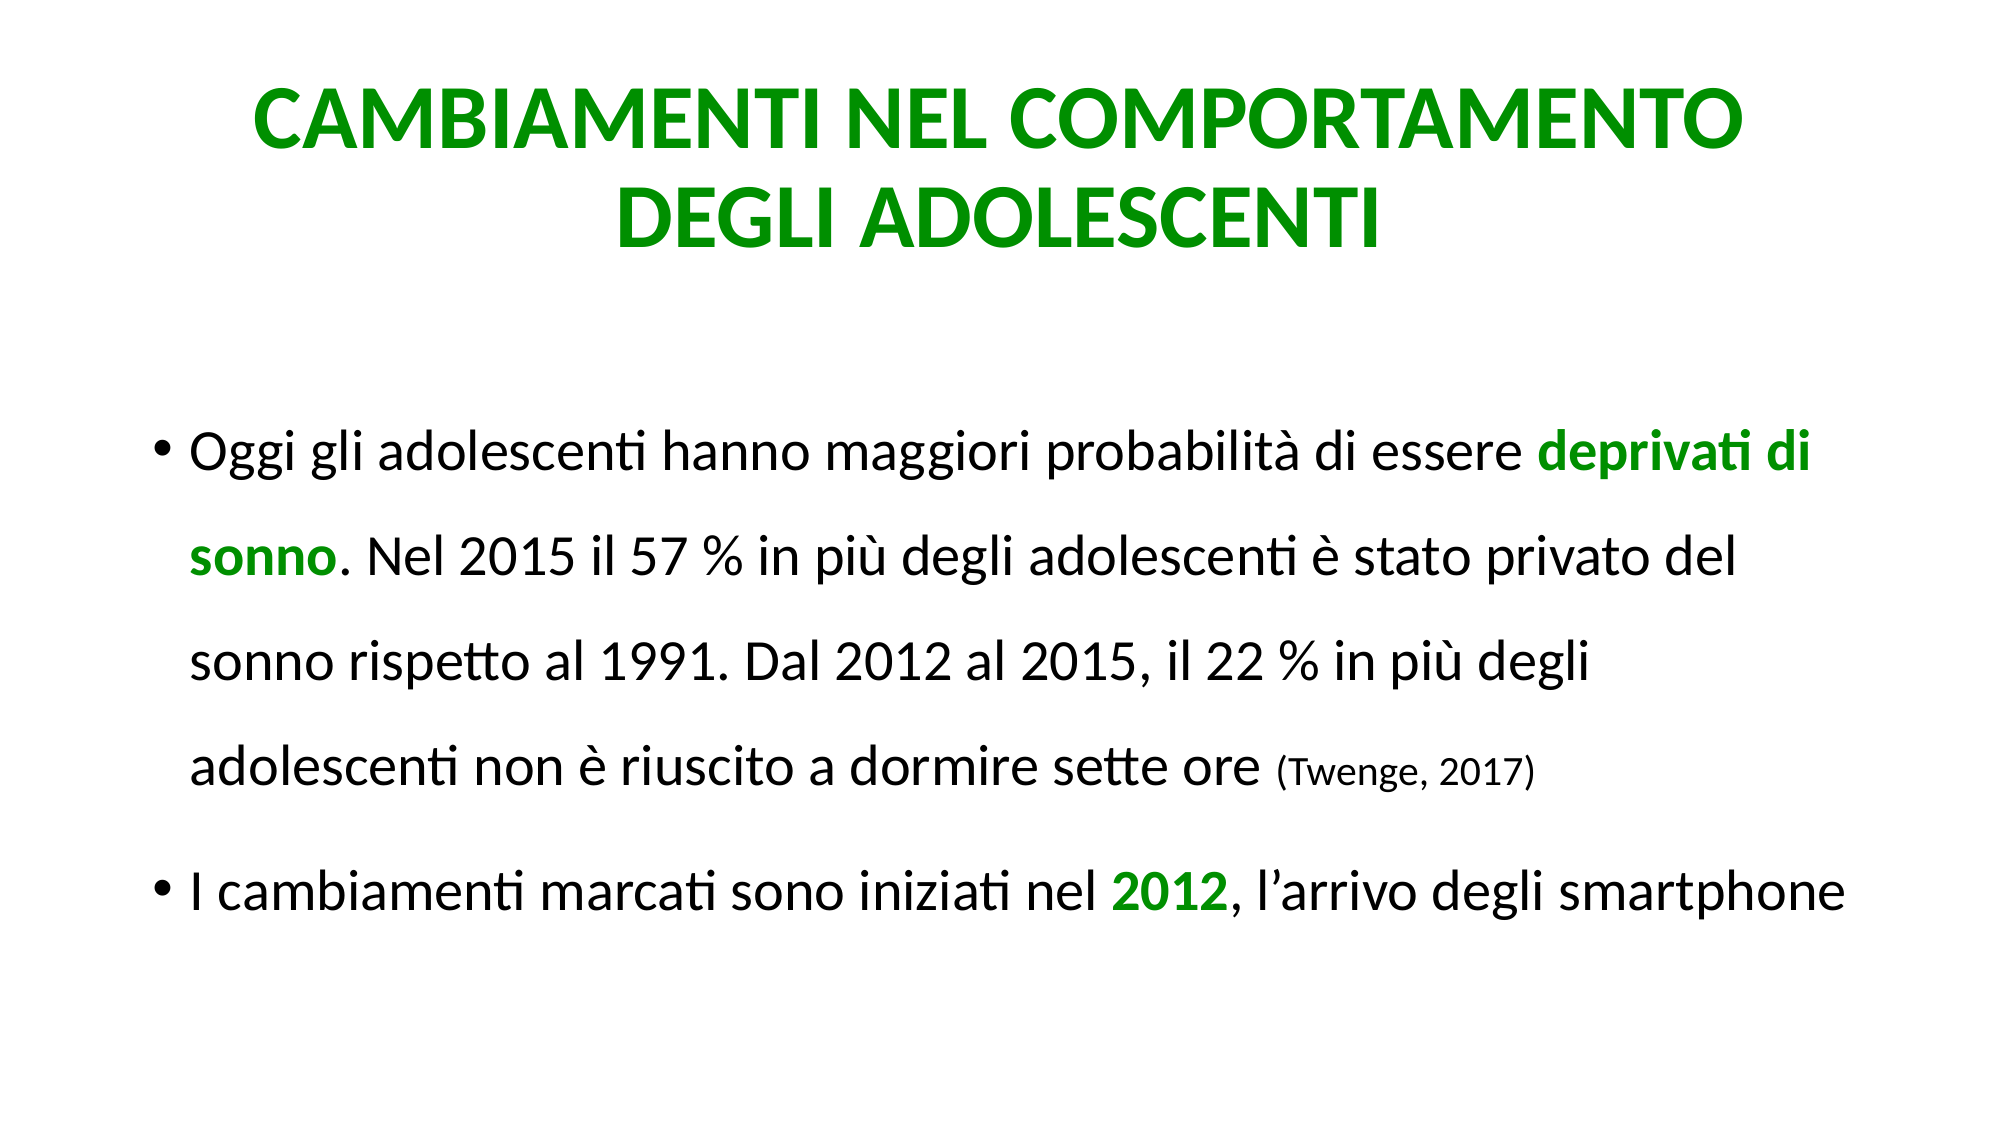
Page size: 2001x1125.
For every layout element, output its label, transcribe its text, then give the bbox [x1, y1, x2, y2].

title CAMBIAMENTI NEL COMPORTAMENTO DEGLI ADOLESCENTI [137, 59, 1863, 278]
list Oggi gli adolescenti hanno maggiori probabilità di essere deprivati di sonno. Nel 2015 il 57 % in più degli adolescenti è stato privato del sonno rispetto al 1991. Dal 2012 al 2015, il 22 % in più degli adolescenti non è riuscito a dormire sette ore (Twenge, 2017) I cambiamenti marcati sono iniziati nel 2012, l’arrivo degli smartphone [137, 370, 1863, 1014]
